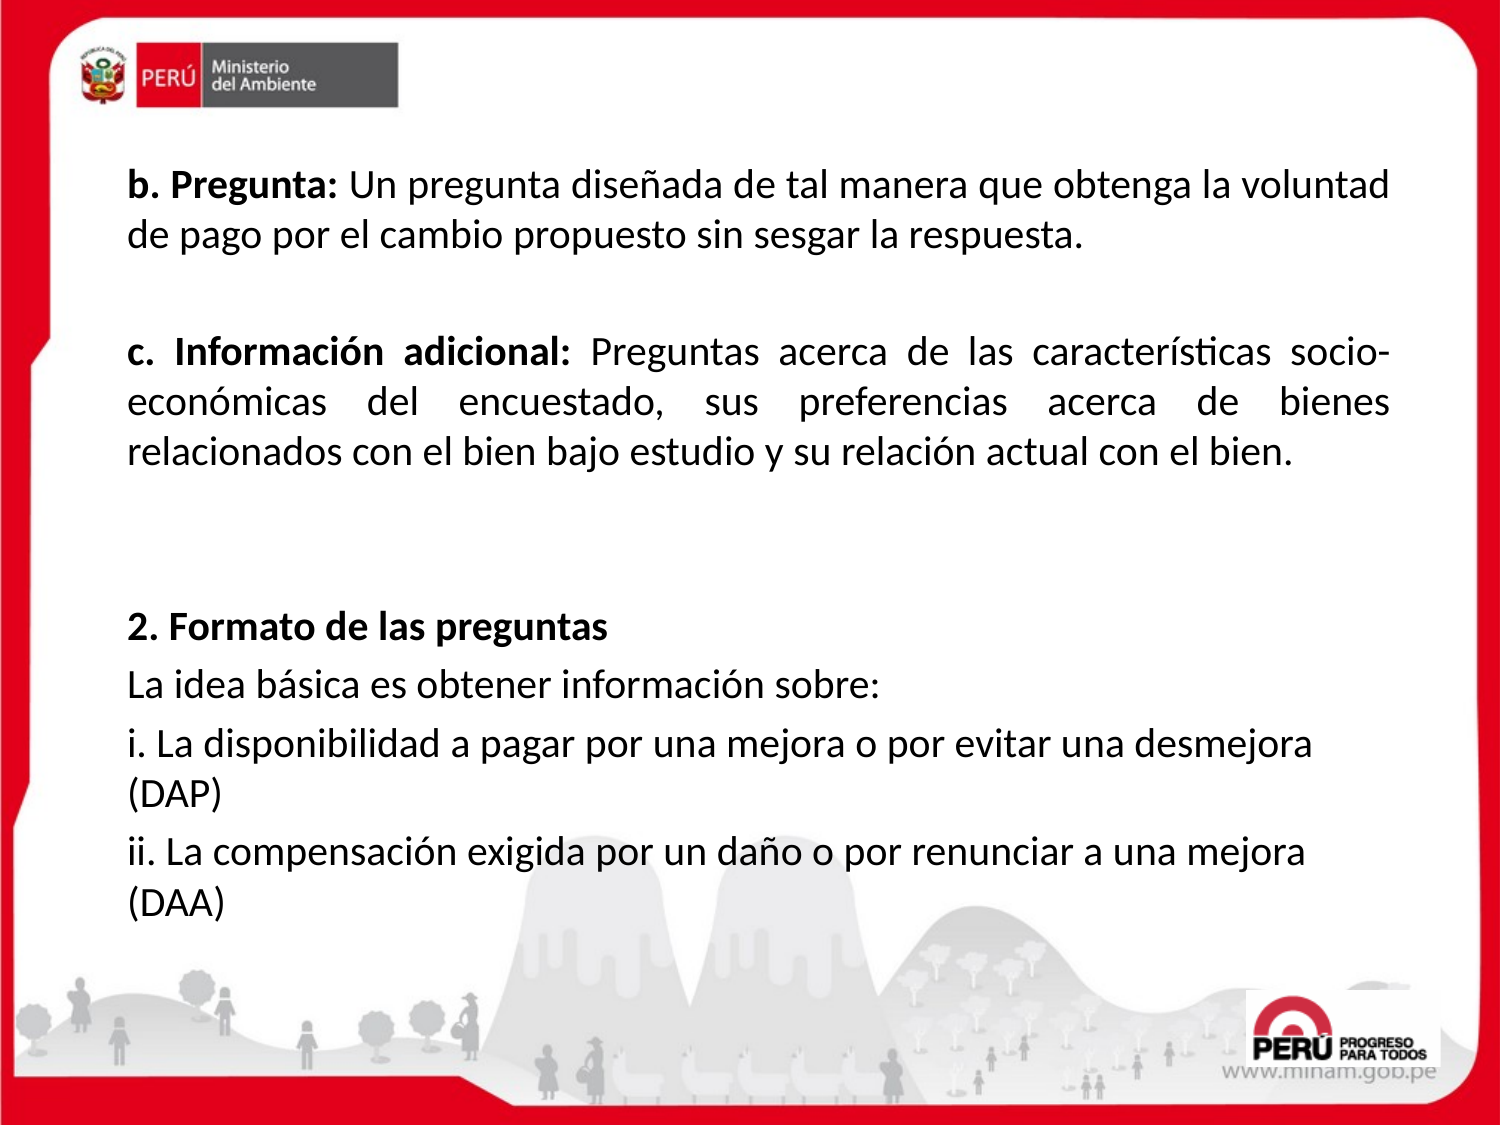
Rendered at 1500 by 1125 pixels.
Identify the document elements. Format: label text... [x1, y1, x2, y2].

list b. Pregunta: Un pregunta diseñada de tal manera que obtenga la voluntad de pago por el cambio propuesto sin sesgar la respuesta. c. Información adicional: Preguntas acerca de las características socio-económicas del encuestado, sus preferencias acerca de bienes relacionados con el bien bajo estudio y su relación actual con el bien. 2. Formato de las preguntas La idea básica es obtener información sobre: i. La disponibilidad a pagar por una mejora o por evitar una desmejora (DAP) ii. La compensación exigida por un daño o por renunciar a una mejora (DAA) [112, 149, 1406, 1074]
picture [0, 0, 1500, 1125]
